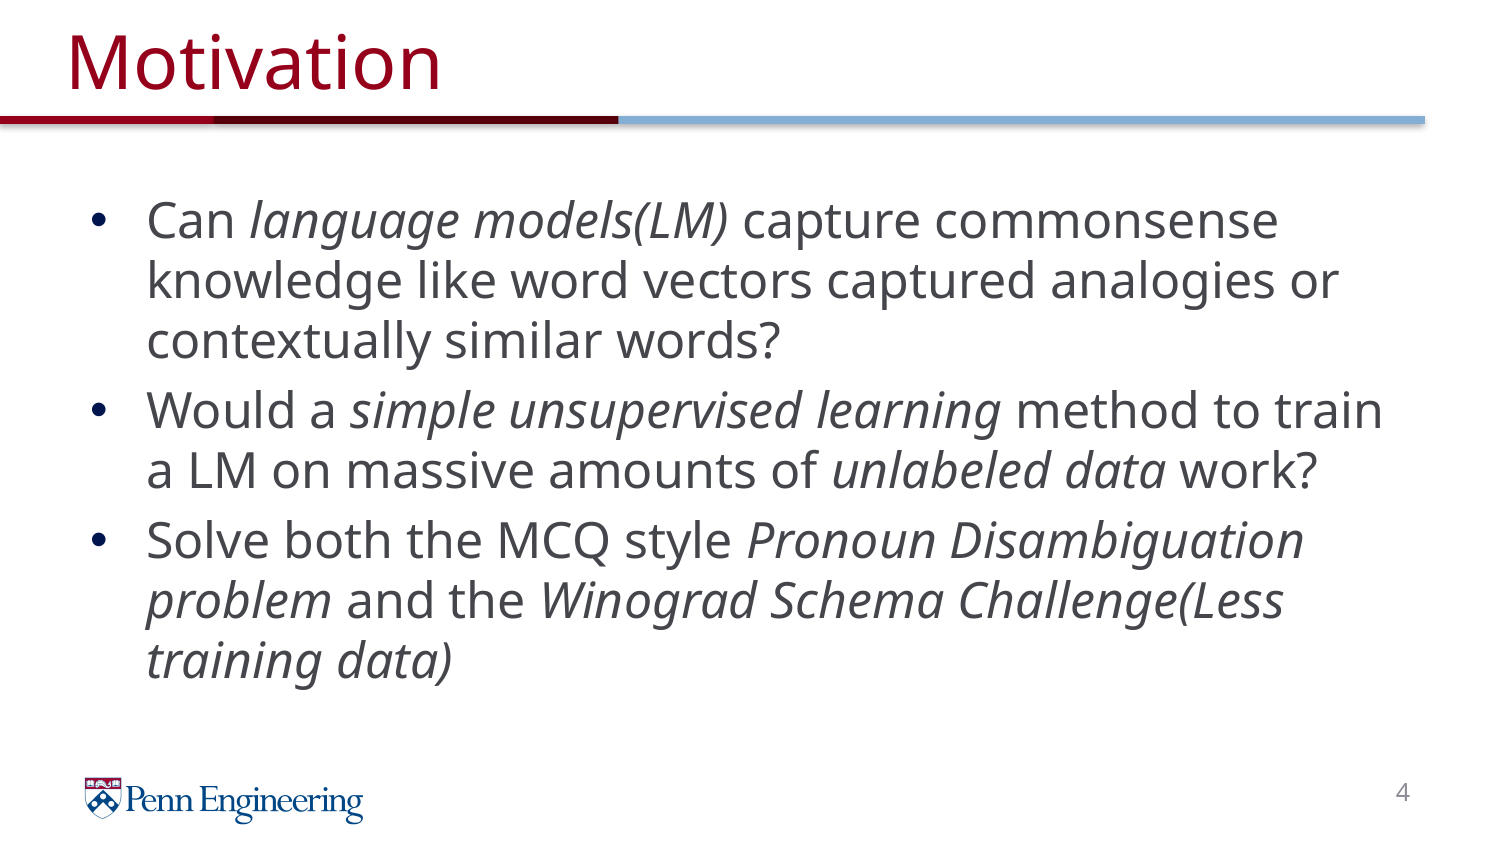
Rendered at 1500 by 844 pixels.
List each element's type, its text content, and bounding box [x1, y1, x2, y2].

picture [75, 770, 372, 828]
title Motivation [50, 2, 1401, 117]
slide_number 4 [1074, 770, 1425, 816]
list Can language models(LM) capture commonsense knowledge like word vectors captured analogies or contextually similar words? Would a simple unsupervised learning method to train a LM on massive amounts of unlabeled data work? Solve both the MCQ style Pronoun Disambiguation problem and the Winograd Schema Challenge(Less training data) [75, 181, 1401, 754]
